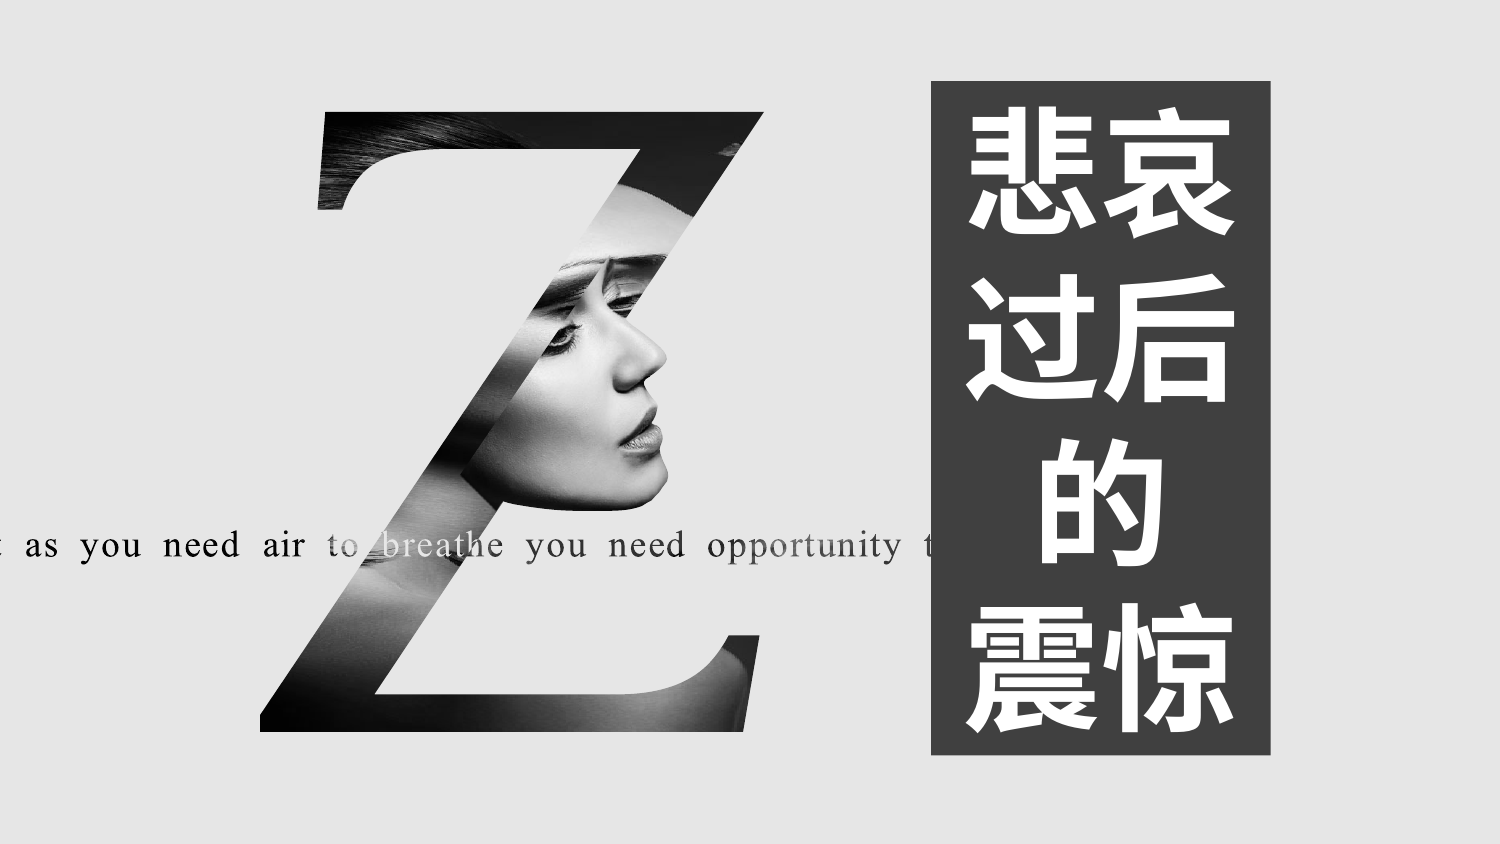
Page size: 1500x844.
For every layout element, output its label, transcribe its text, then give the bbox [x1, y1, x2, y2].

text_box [0, 111, 1109, 733]
text_box 悲哀过后的 震惊 [931, 81, 1271, 756]
